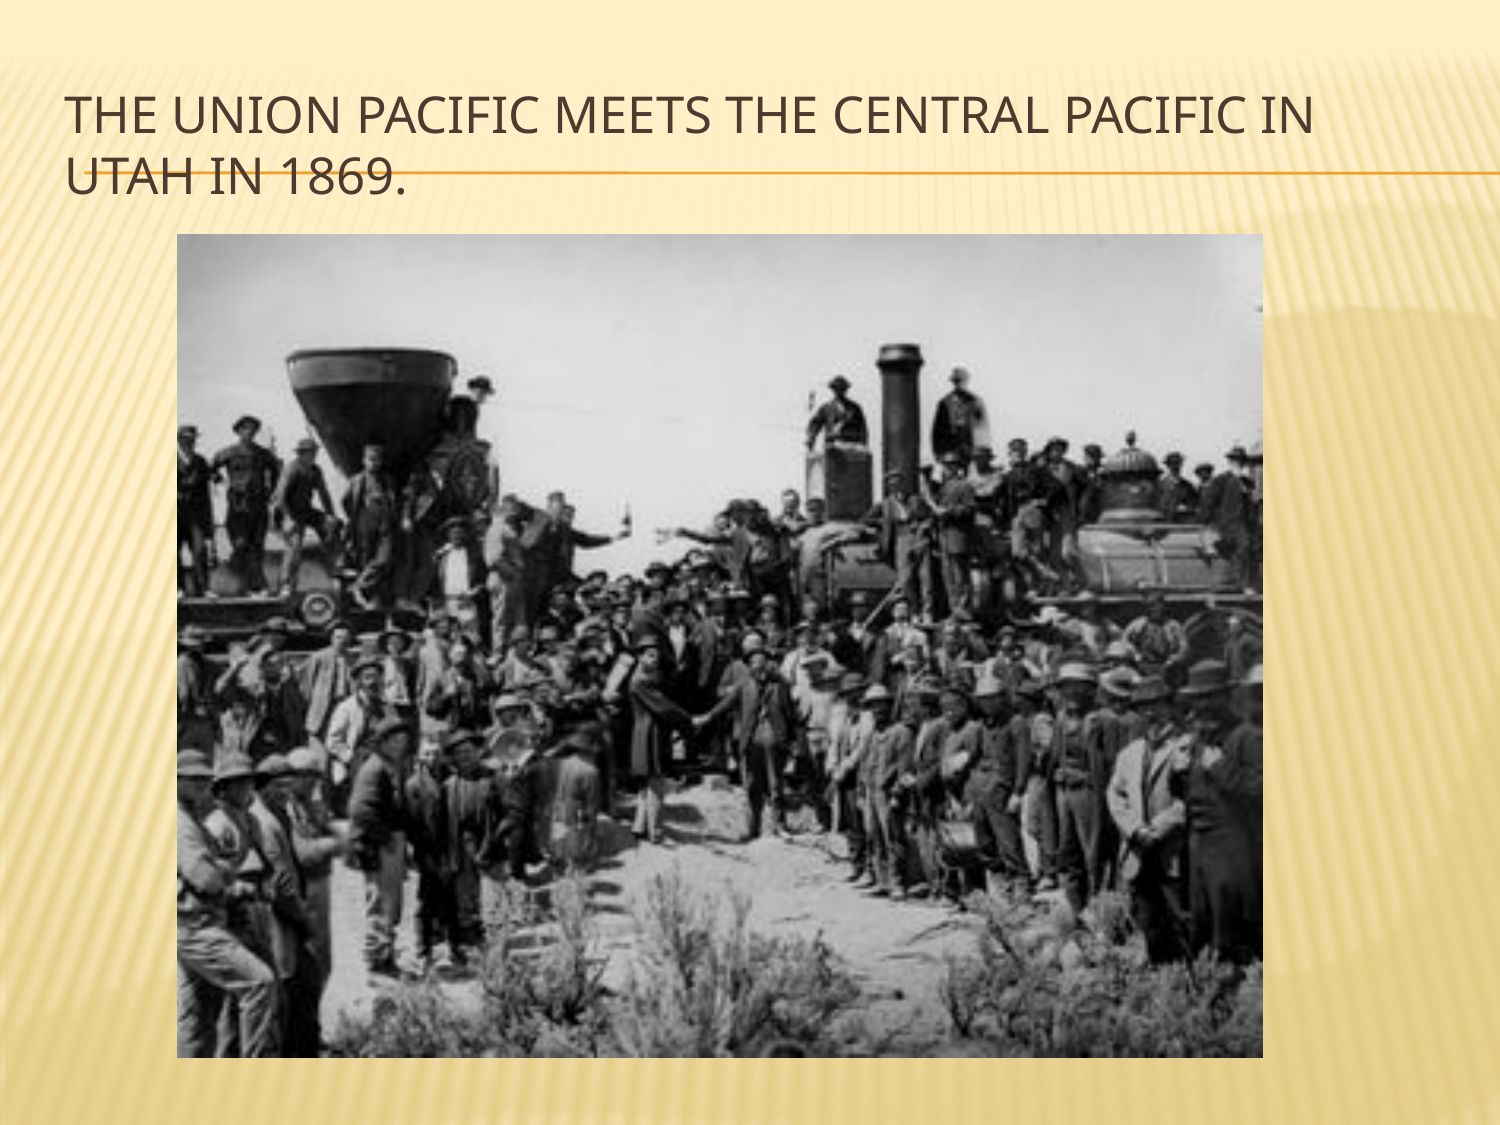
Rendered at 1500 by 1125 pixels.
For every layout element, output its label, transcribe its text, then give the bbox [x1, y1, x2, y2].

picture [176, 234, 1263, 1058]
title The Union Pacific meets the Central Pacific in Utah in 1869. [50, 75, 1475, 213]
